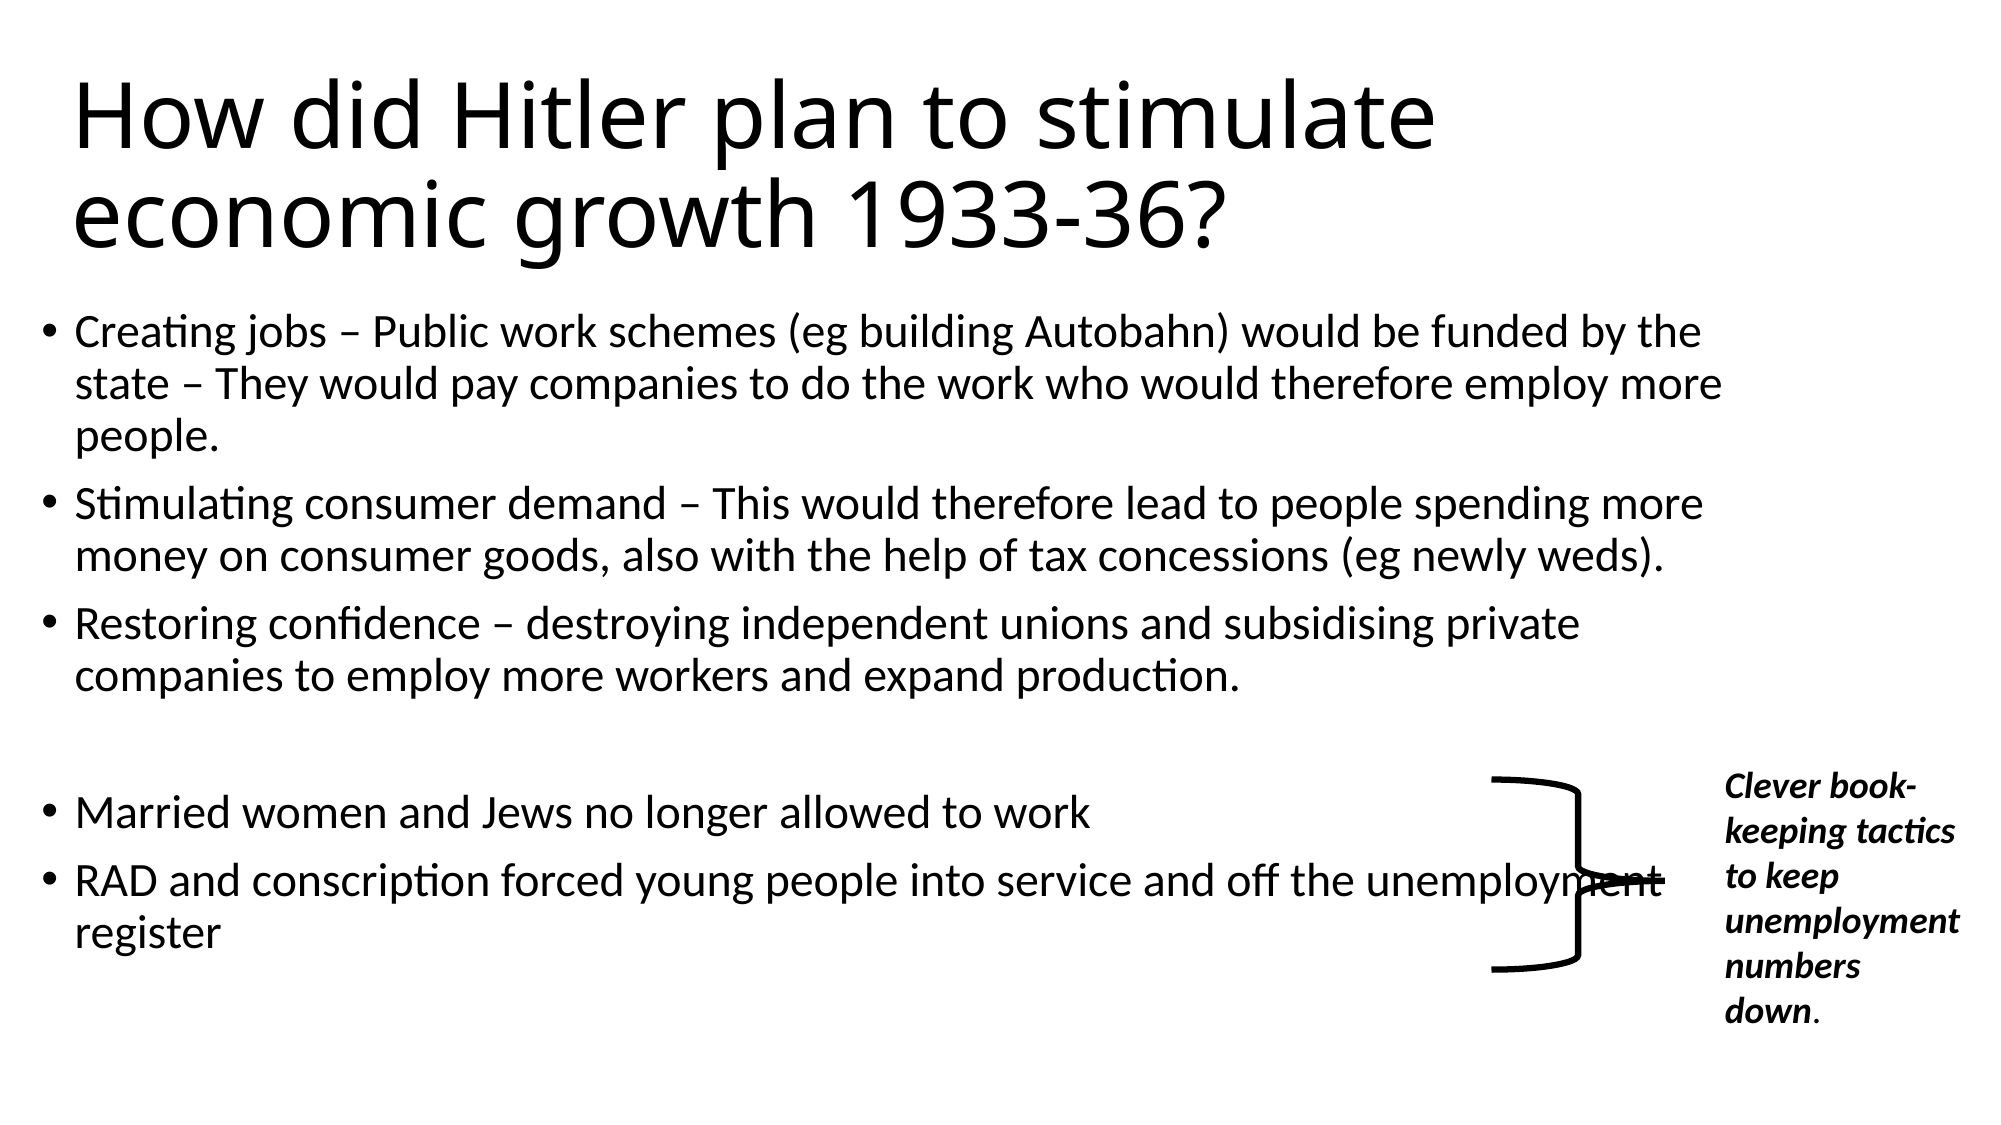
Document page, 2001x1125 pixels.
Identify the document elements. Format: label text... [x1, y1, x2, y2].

text_box Clever book-keeping tactics to keep unemployment numbers down. [1709, 753, 1980, 1039]
text_box [1491, 778, 1665, 971]
title How did Hitler plan to stimulate economic growth 1933-36? [56, 59, 1782, 278]
list Creating jobs – Public work schemes (eg building Autobahn) would be funded by the state – They would pay companies to do the work who would therefore employ more people. Stimulating consumer demand – This would therefore lead to people spending more money on consumer goods, also with the help of tax concessions (eg newly weds). Restoring confidence – destroying independent unions and subsidising private companies to employ more workers and expand production. Married women and Jews no longer allowed to work RAD and conscription forced young people into service and off the unemployment register [26, 299, 1752, 1014]
